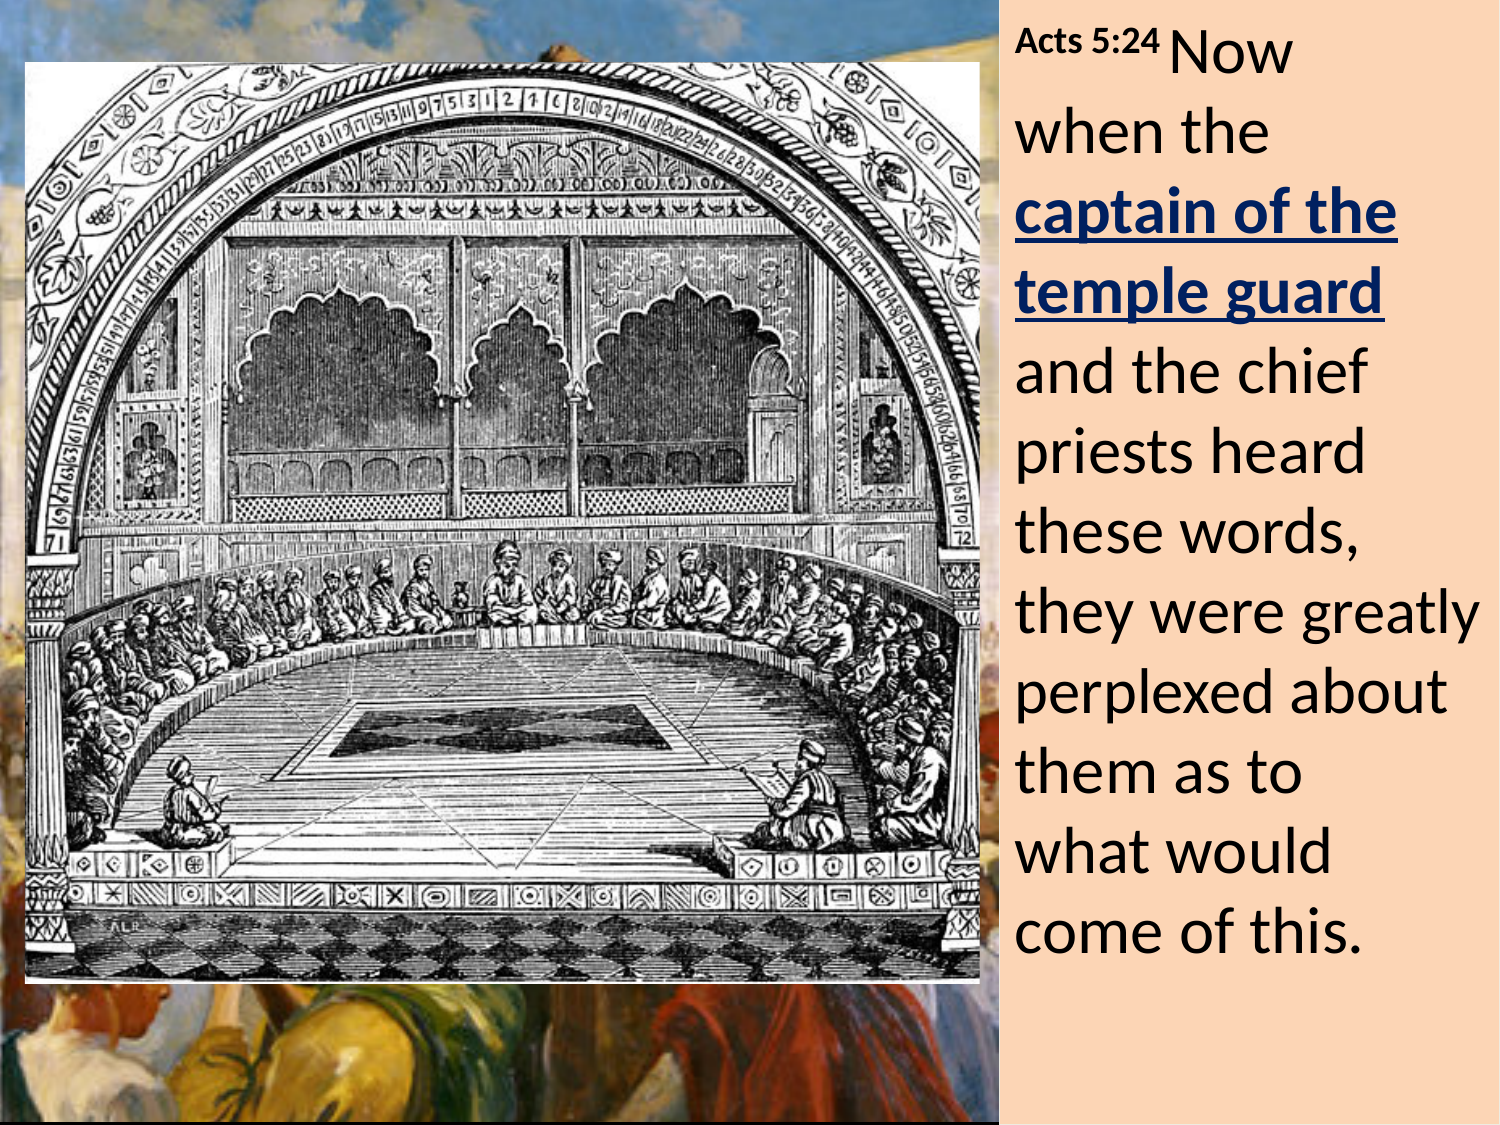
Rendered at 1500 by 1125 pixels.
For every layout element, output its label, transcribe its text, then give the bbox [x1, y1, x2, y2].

text_box Acts 5:24 Now when the captain of the temple guard and the chief priests heard these words, they were greatly perplexed about them as to what would come of this. [1001, 0, 1500, 1125]
picture [0, 0, 1001, 1122]
